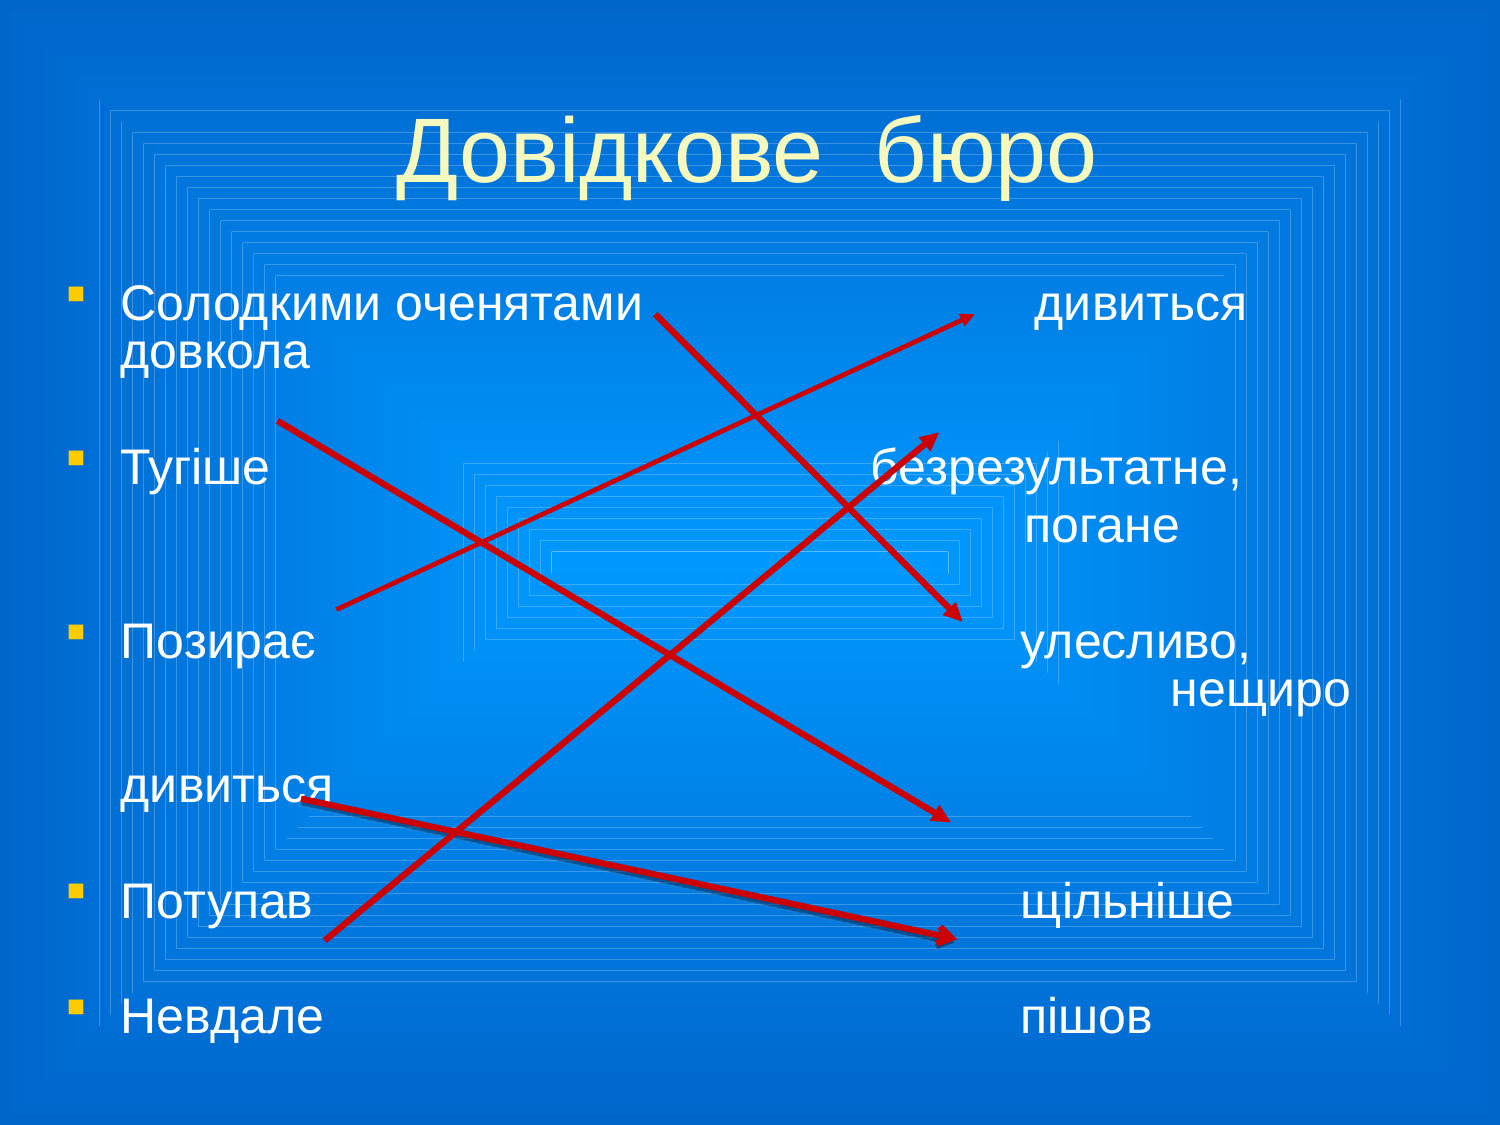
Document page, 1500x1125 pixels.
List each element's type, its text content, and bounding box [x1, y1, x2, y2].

title Довідкове бюро [49, 37, 1446, 256]
text_box [498, 432, 940, 797]
text_box [848, 508, 963, 622]
text_box [336, 313, 975, 610]
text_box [300, 798, 958, 940]
list Солодкими оченятами дивиться довкола Тугіше безрезультатне, погане Позирає улесливо, нещиро дивиться Потупав щільніше Невдале пішов [49, 274, 1451, 1001]
